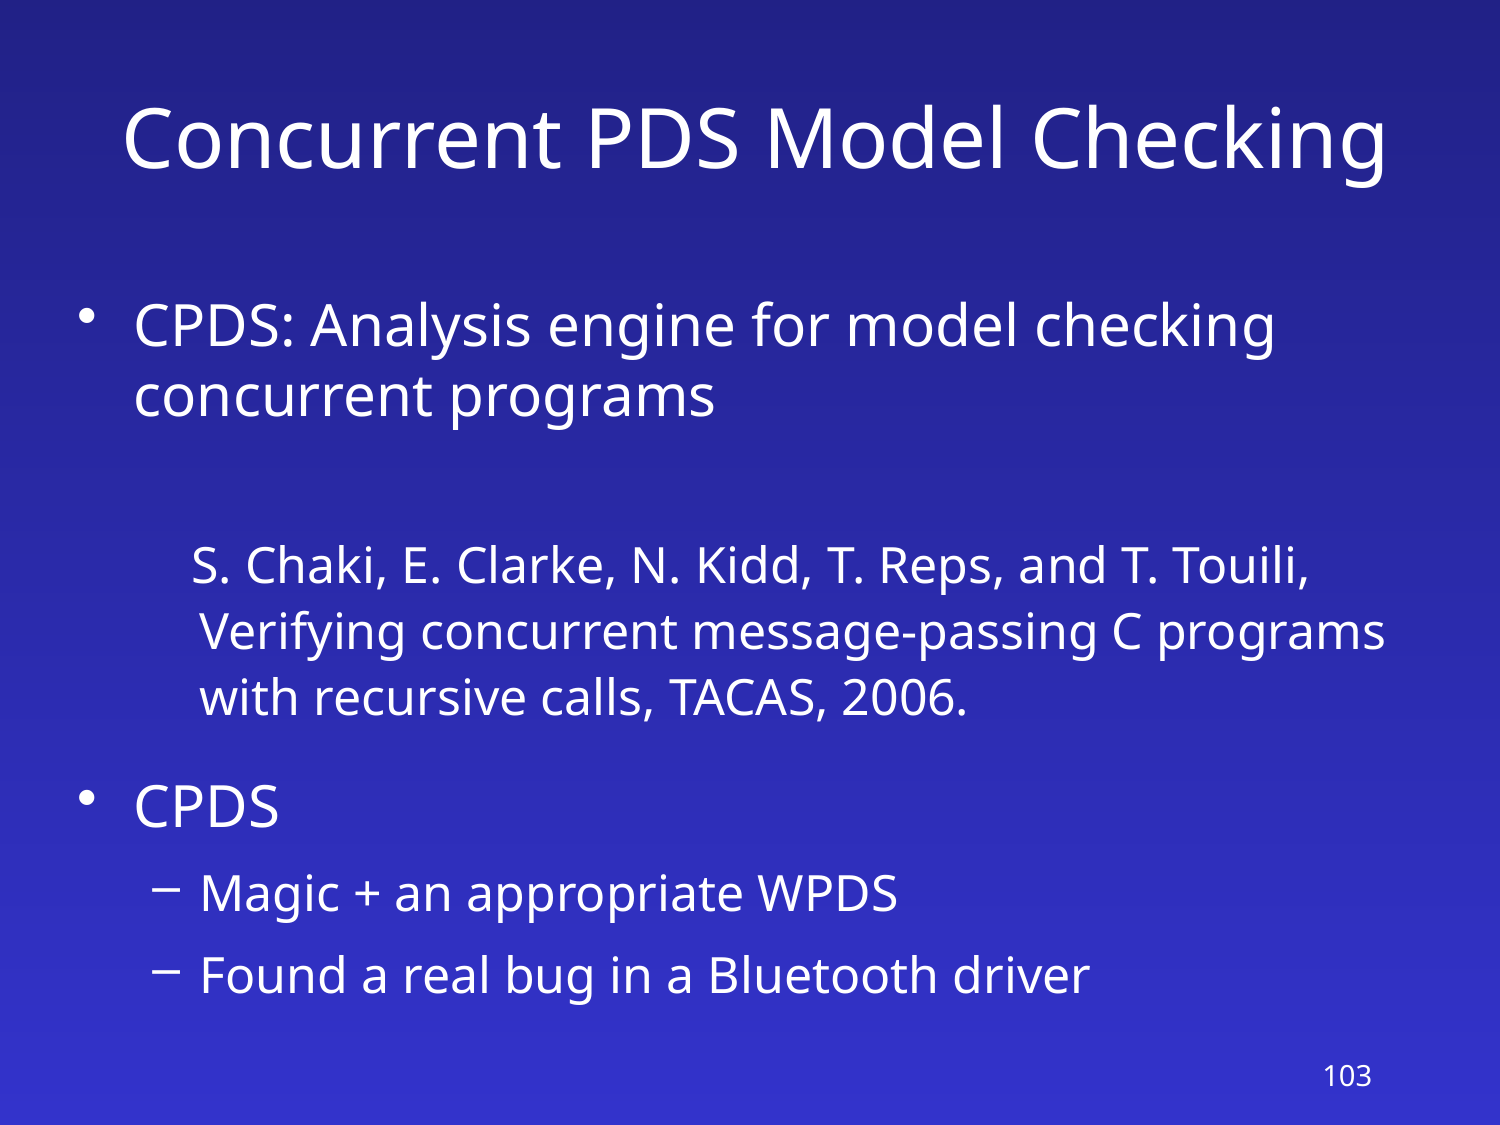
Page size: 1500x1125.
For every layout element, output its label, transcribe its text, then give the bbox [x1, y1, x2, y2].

title Concurrent PDS Model Checking [62, 78, 1450, 192]
slide_number 103 [1074, 1050, 1388, 1125]
list CPDS: Analysis engine for model checking concurrent programs S. Chaki, E. Clarke, N. Kidd, T. Reps, and T. Touili, Verifying concurrent message-passing C programs with recursive calls, TACAS, 2006. CPDS Magic + an appropriate WPDS Found a real bug in a Bluetooth driver [62, 280, 1449, 1030]
